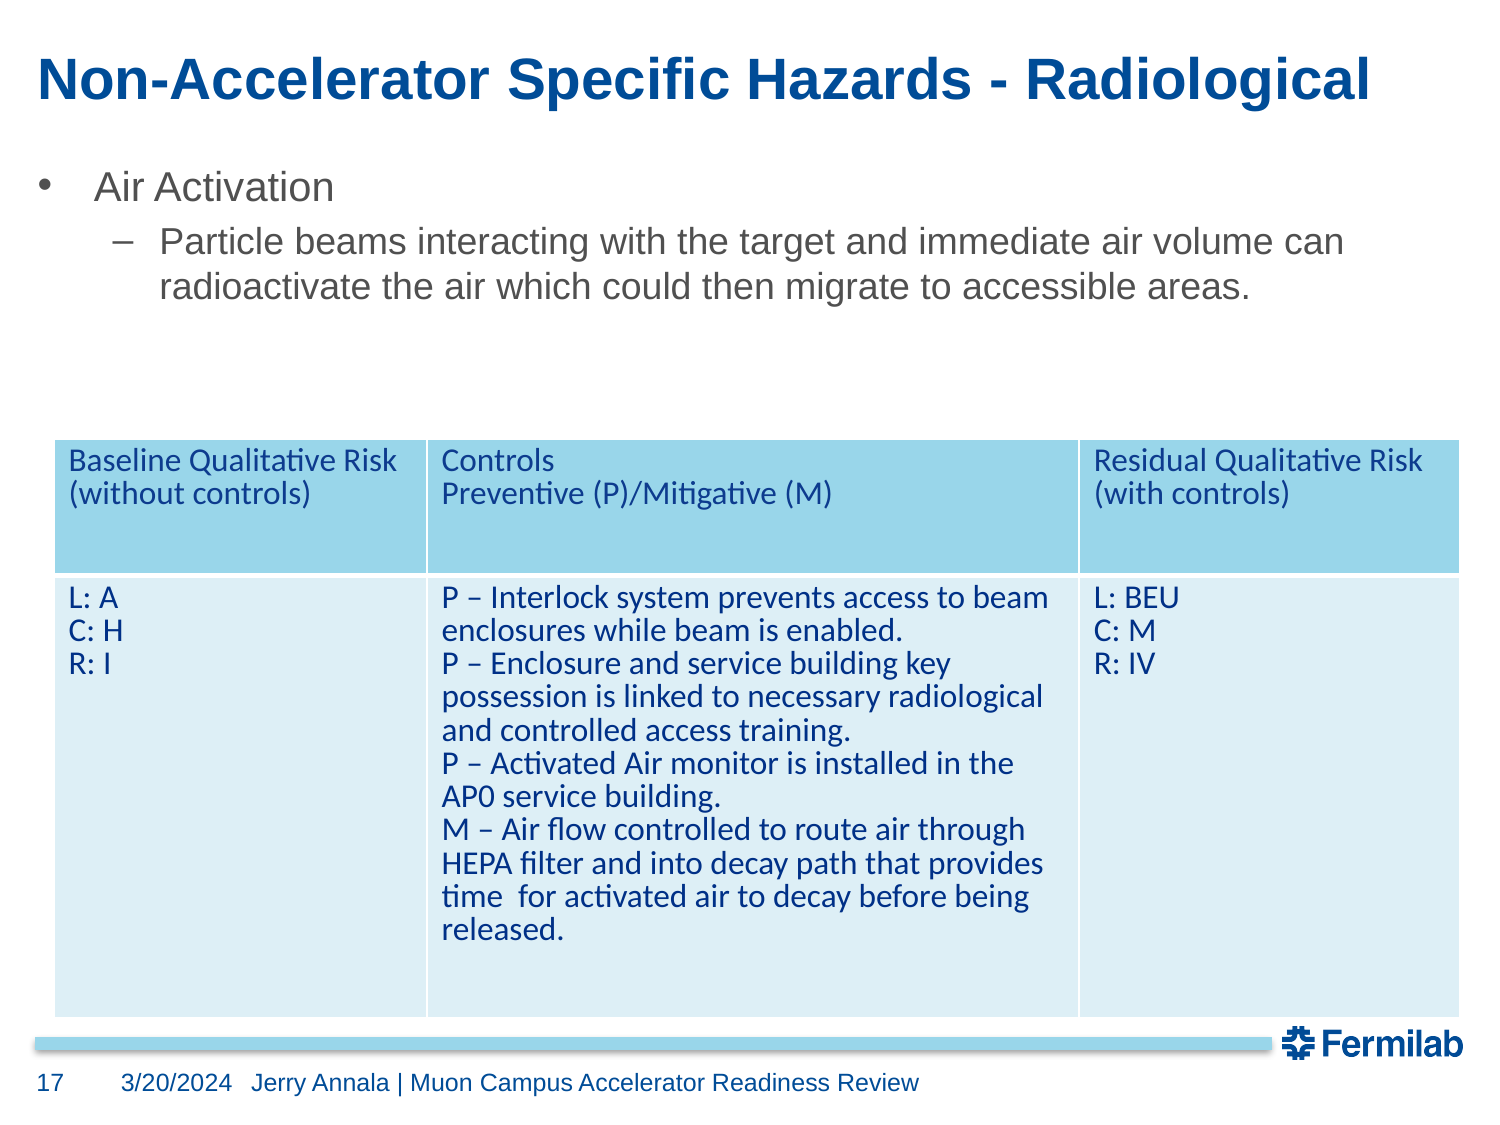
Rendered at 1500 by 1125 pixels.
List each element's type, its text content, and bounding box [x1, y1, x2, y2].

table_header Baseline Qualitative Risk (without controls) [55, 440, 426, 573]
footer Jerry Annala | Muon Campus Accelerator Readiness Review [251, 1066, 1279, 1107]
slide_number 17 [36, 1066, 105, 1106]
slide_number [120, 1066, 251, 1107]
table_cell L: BEU C: M R: IV [1080, 578, 1459, 1017]
title Non-Accelerator Specific Hazards - Radiological [37, 41, 1463, 112]
list Air Activation Particle beams interacting with the target and immediate air volume can radioactivate the air which could then migrate to accessible areas. [37, 159, 1461, 588]
table_header Controls Preventive (P)/Mitigative (M) [428, 440, 1078, 573]
picture [1282, 1026, 1463, 1060]
table_header Residual Qualitative Risk (with controls) [1080, 440, 1459, 573]
table_cell L: A C: H R: I [55, 578, 426, 1017]
table_cell P – Interlock system prevents access to beam enclosures while beam is enabled. P – Enclosure and service building key possession is linked to necessary radiological and controlled access training. P – Activated Air monitor is installed in the AP0 service building. M – Air flow controlled to route air through HEPA filter and into decay path that provides time for activated air to decay before being released. [428, 578, 1078, 1017]
